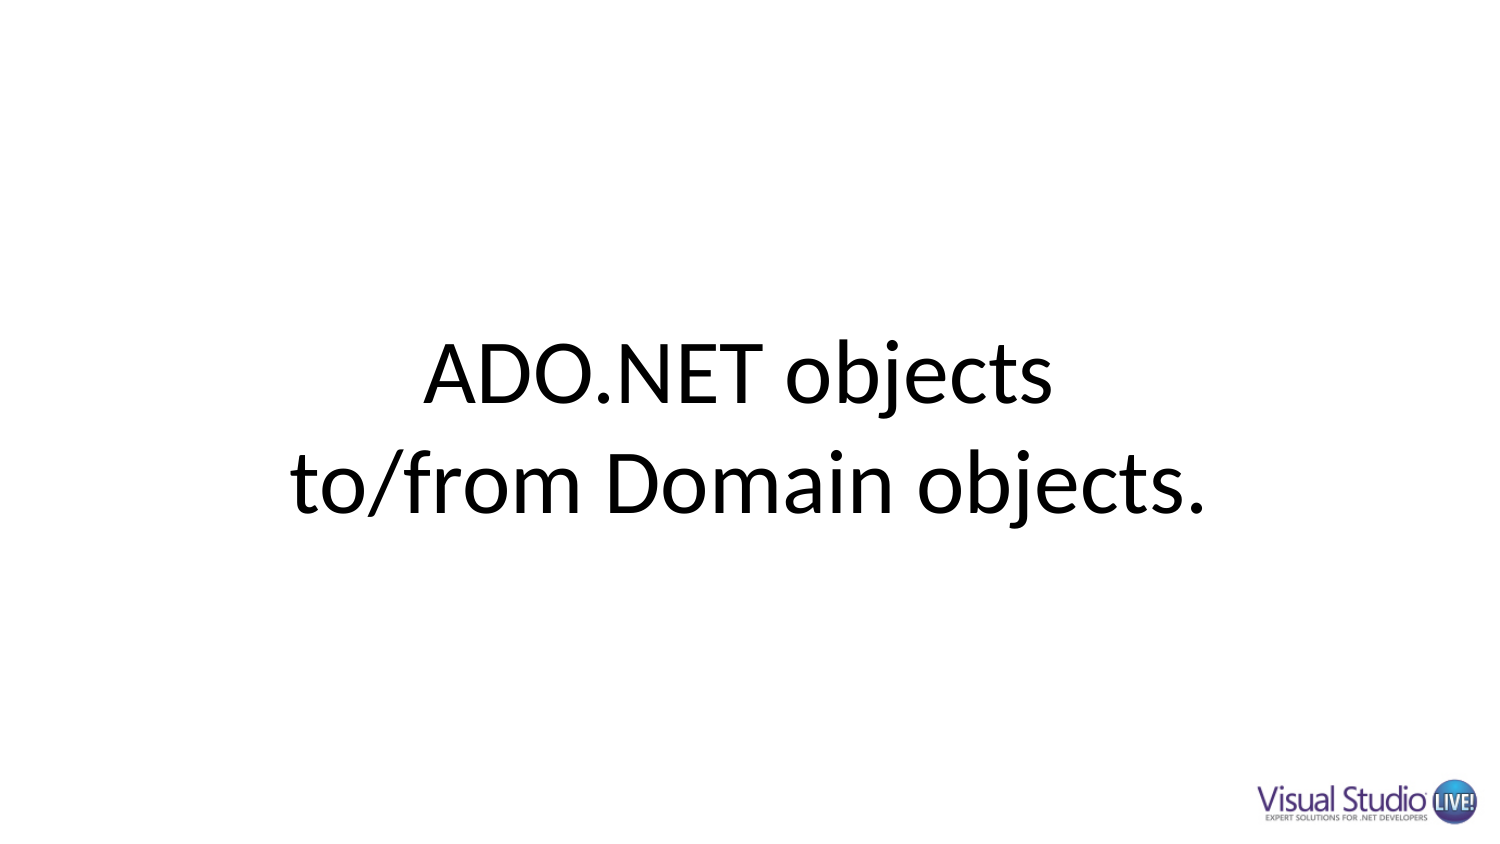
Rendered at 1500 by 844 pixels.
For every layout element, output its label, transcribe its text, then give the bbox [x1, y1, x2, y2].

title ADO.NET objects to/from Domain objects. [0, 0, 1500, 844]
